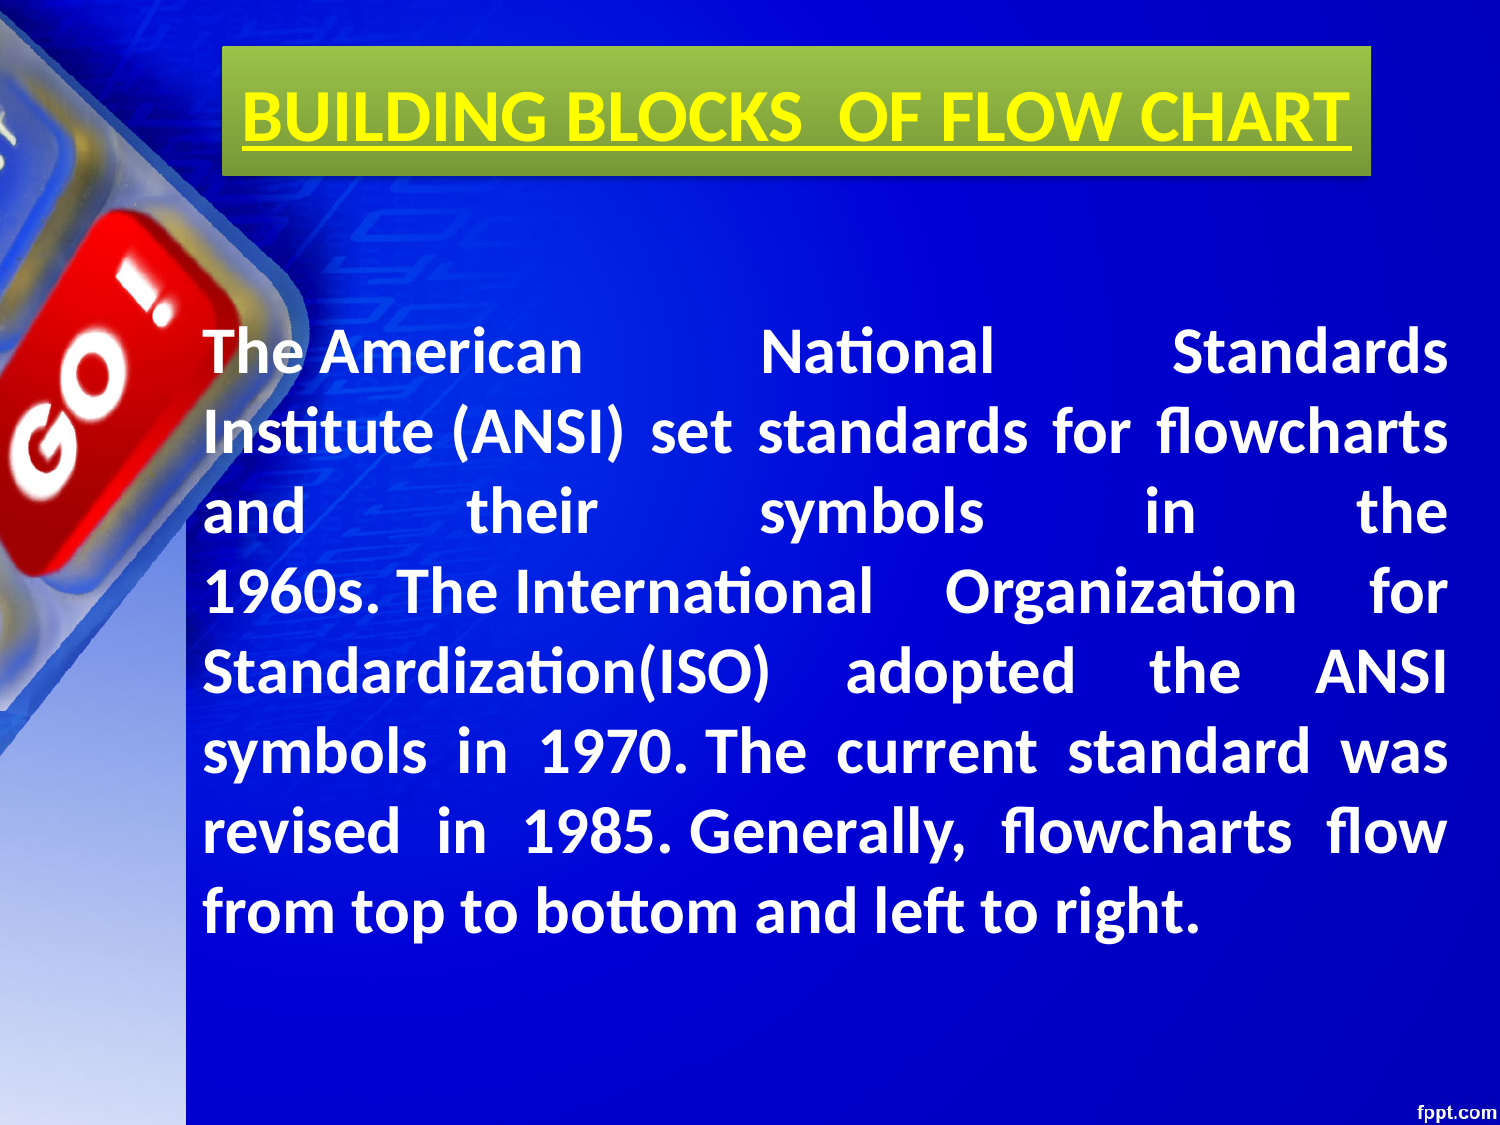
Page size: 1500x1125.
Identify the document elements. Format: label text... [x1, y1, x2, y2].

title The American National Standards Institute (ANSI) set standards for flowcharts and their symbols in the 1960s. The International Organization for Standardization(ISO) adopted the ANSI symbols in 1970. The current standard was revised in 1985. Generally, flowcharts flow from top to bottom and left to right. [187, 187, 1465, 1067]
picture [0, 0, 1500, 1125]
text_box BUILDING BLOCKS OF FLOW CHART [222, 46, 1372, 176]
